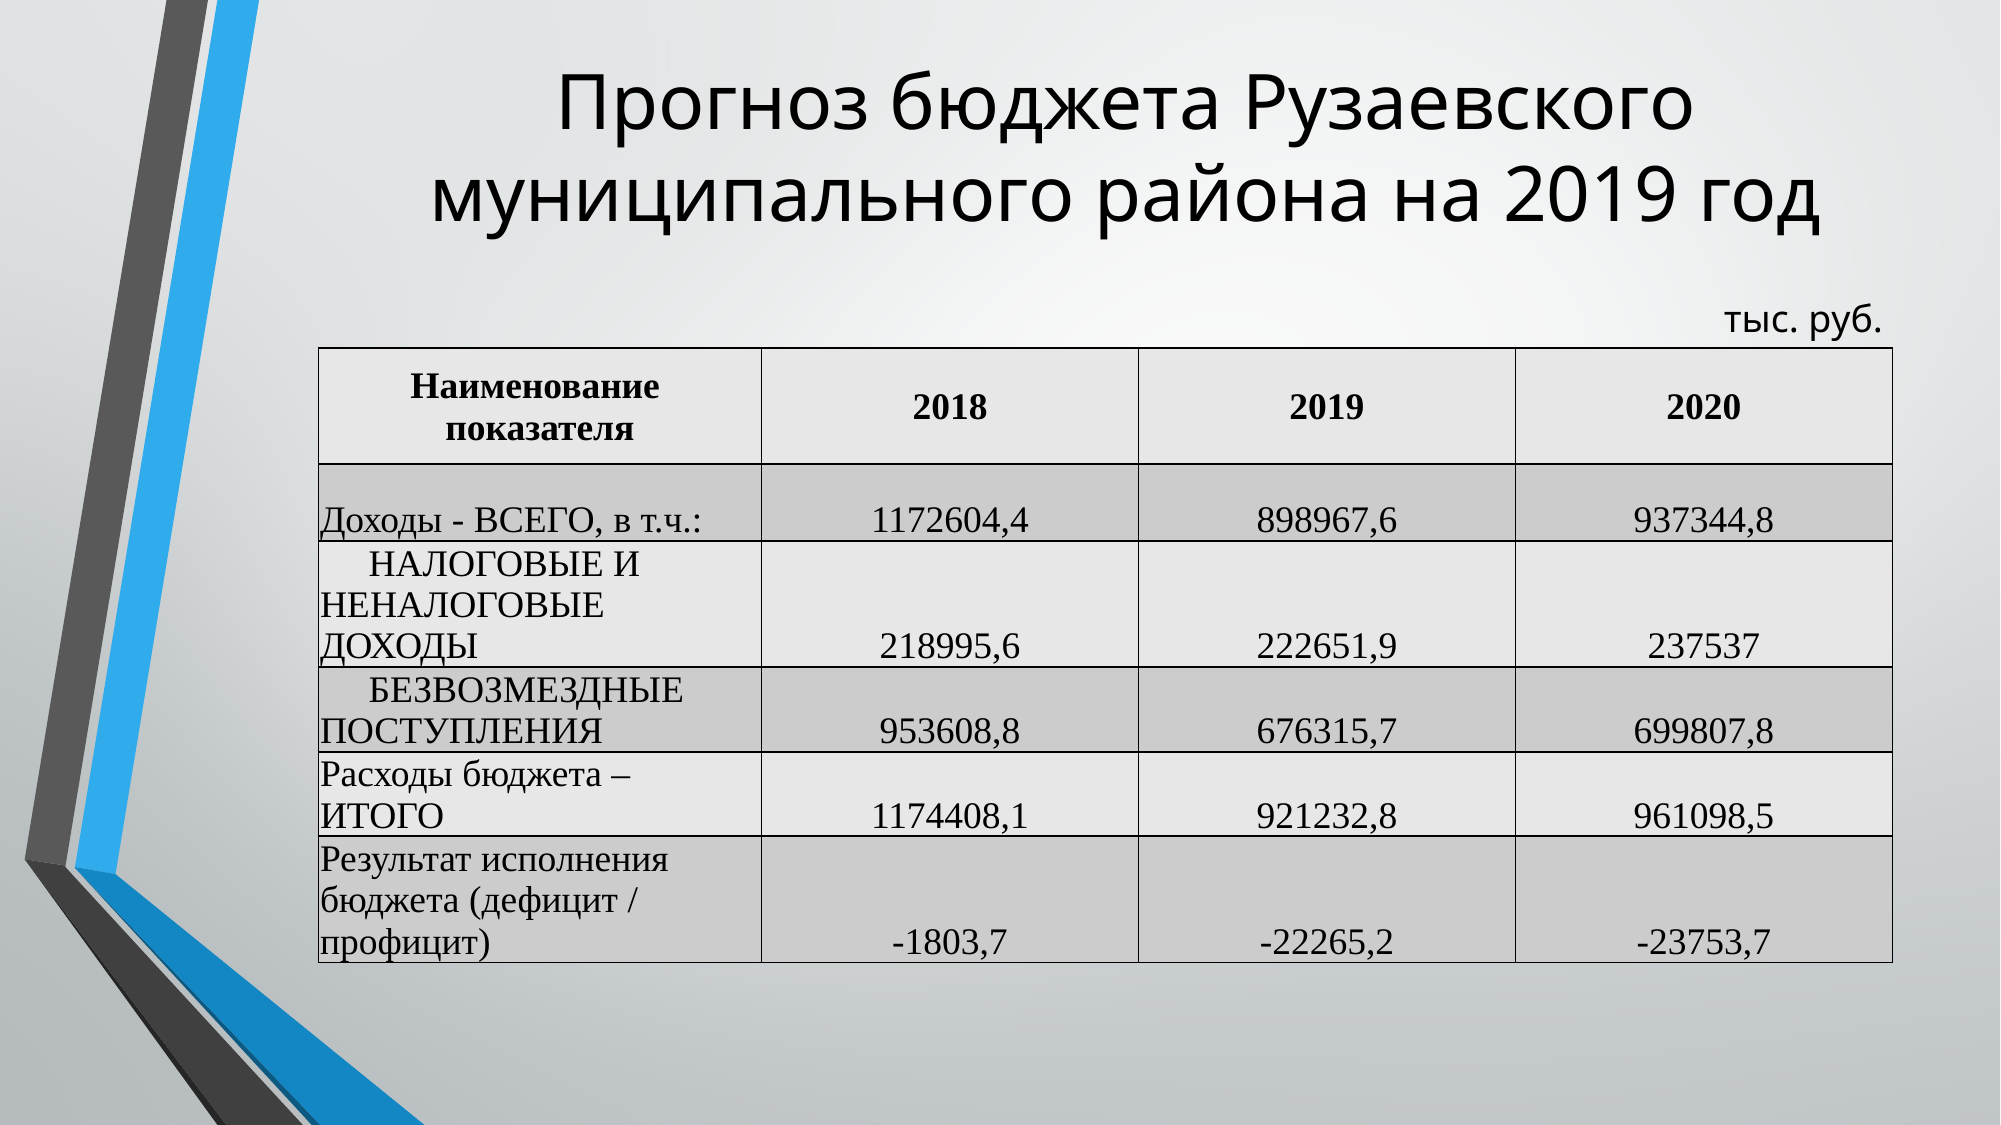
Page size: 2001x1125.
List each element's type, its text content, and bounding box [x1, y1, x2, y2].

table_cell -1803,7 [762, 837, 1138, 962]
table_cell 237537 [1516, 542, 1892, 666]
table_cell 953608,8 [762, 668, 1138, 751]
table_cell Результат исполнения бюджета (дефицит / профицит) [319, 837, 761, 962]
table_cell -23753,7 [1516, 837, 1892, 962]
table_cell Доходы - ВСЕГО, в т.ч.: [319, 465, 761, 540]
table_cell 898967,6 [1139, 465, 1515, 540]
title Прогноз бюджета Рузаевского муниципального района на 2019 год [270, 44, 1982, 245]
text_box тыс. руб. [1709, 287, 1899, 348]
table_cell 699807,8 [1516, 668, 1892, 751]
table_cell -22265,2 [1139, 837, 1515, 962]
table_cell 921232,8 [1139, 753, 1515, 835]
table_cell 1174408,1 [762, 753, 1138, 835]
table_header 2019 [1139, 349, 1515, 463]
table_cell 218995,6 [762, 542, 1138, 666]
table_cell 937344,8 [1516, 465, 1892, 540]
table_cell 222651,9 [1139, 542, 1515, 666]
table_cell БЕЗВОЗМЕЗДНЫЕ ПОСТУПЛЕНИЯ [319, 668, 761, 751]
table_header 2020 [1516, 349, 1892, 463]
table_cell Расходы бюджета – ИТОГО [319, 753, 761, 835]
table_cell 1172604,4 [762, 465, 1138, 540]
table_cell НАЛОГОВЫЕ И НЕНАЛОГОВЫЕ ДОХОДЫ [319, 542, 761, 666]
table_cell 676315,7 [1139, 668, 1515, 751]
table_header Наименование показателя [319, 349, 761, 463]
table_header 2018 [762, 349, 1138, 463]
table_cell 961098,5 [1516, 753, 1892, 835]
